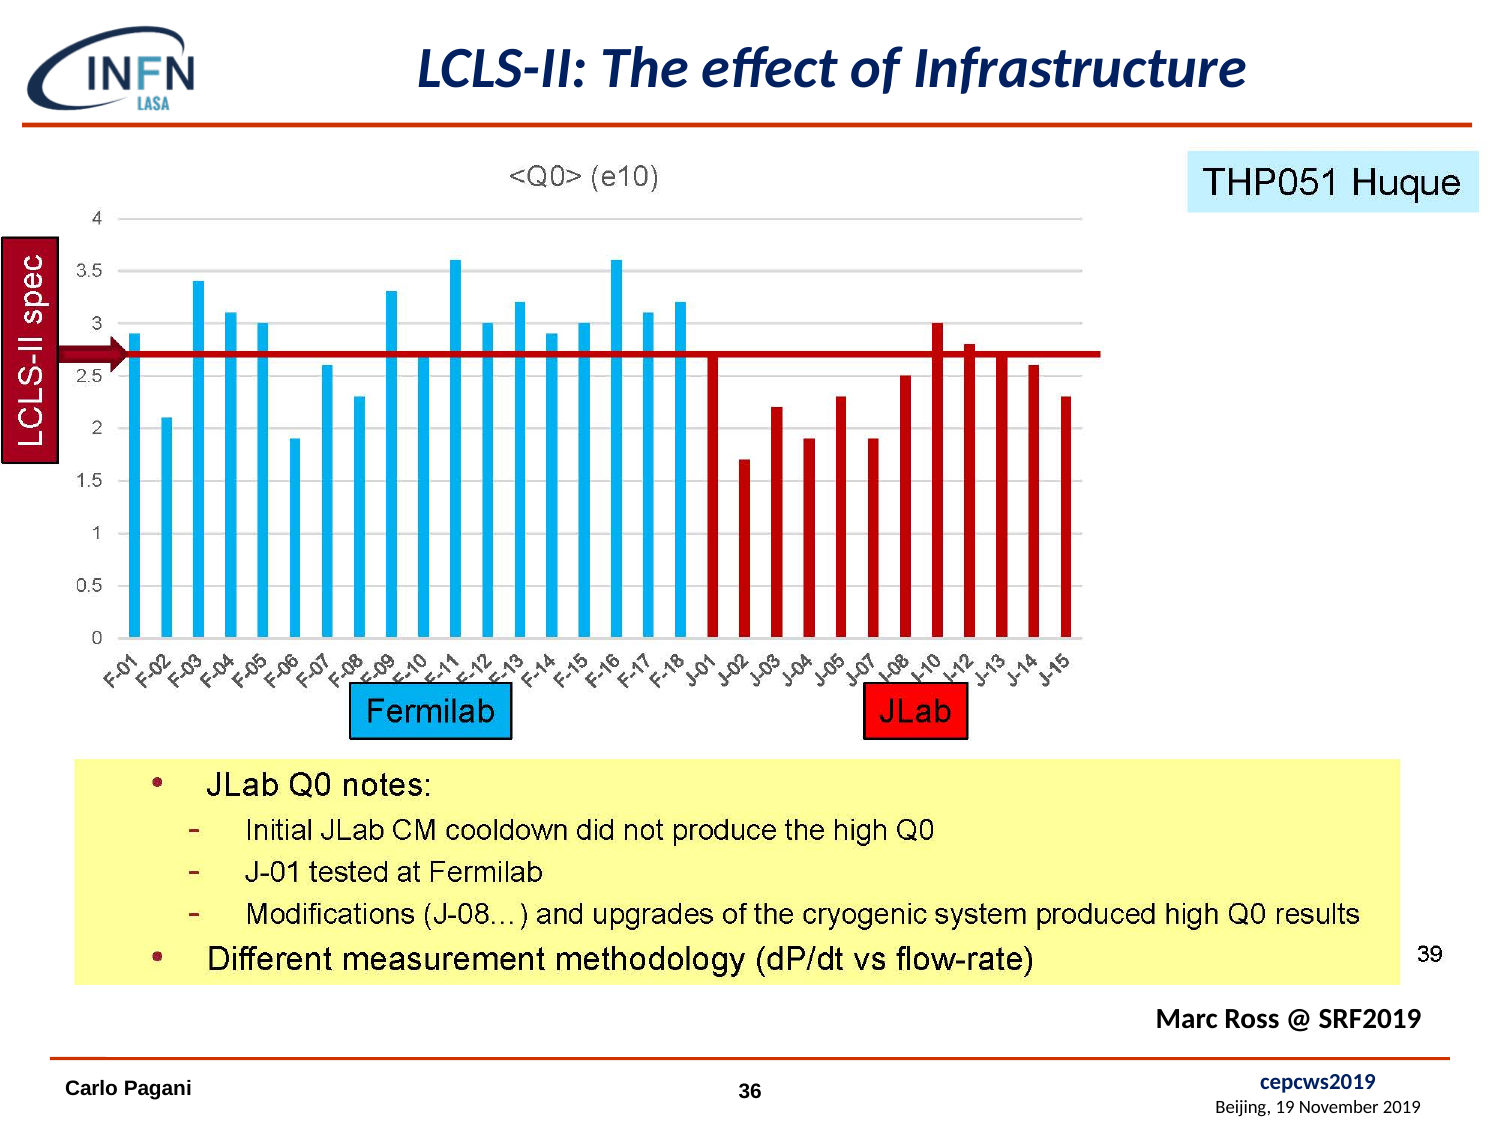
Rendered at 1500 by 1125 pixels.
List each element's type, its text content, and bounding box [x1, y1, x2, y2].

text_box Marc Ross @ SRF2019 [1140, 994, 1437, 1042]
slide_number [1186, 1059, 1450, 1118]
title LCLS-II: The effect of Infrastructure [225, 20, 1441, 108]
footer 36 [375, 1070, 1125, 1108]
picture [0, 140, 1500, 985]
picture [16, 15, 205, 113]
slide_number Carlo Pagani [50, 1067, 400, 1105]
